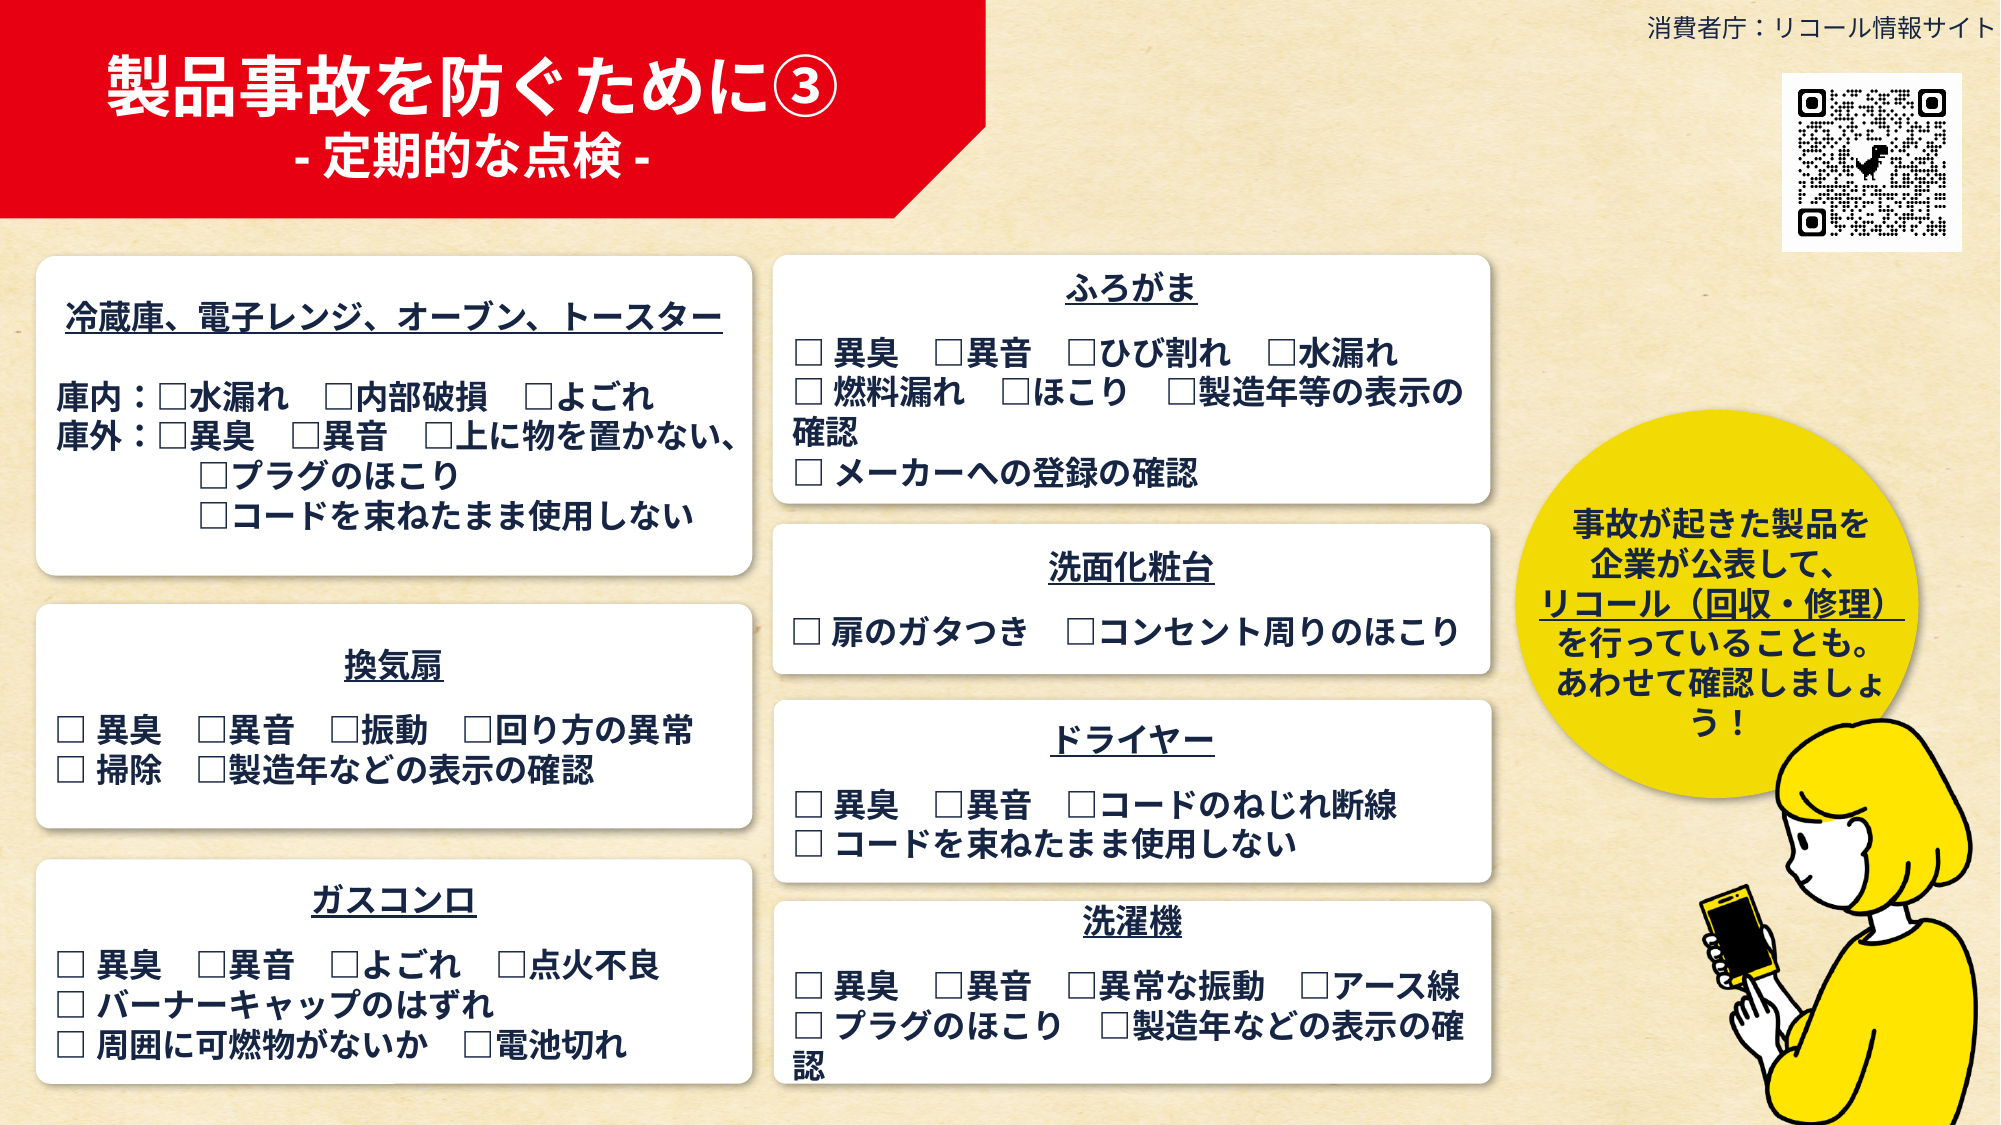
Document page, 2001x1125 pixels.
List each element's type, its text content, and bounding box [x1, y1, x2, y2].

text_box ガスコンロ □異臭 □異音 □よごれ □点火不良 □バーナーキャップのはずれ □周囲に可燃物がないか □電池切れ [34, 858, 754, 1085]
text_box ふろがま □異臭 □異音 □ひび割れ □水漏れ □燃料漏れ □ほこり □製造年等の表示の確認 □メーカーへの登録の確認 [771, 253, 1492, 505]
text_box 製品事故を防ぐために③ -定期的な点検- [17, 37, 927, 192]
text_box 換気扇 □異臭 □異音 □振動 □回り方の異常 □掃除 □製造年などの表示の確認 [34, 602, 754, 830]
text_box 事故が起きた製品を 企業が公表して、 リコール（回収・修理）を行っていることも。 あわせて確認しましょう！ [1510, 495, 1934, 750]
text_box 消費者庁：リコール情報サイト [1632, 5, 2000, 50]
text_box 冷蔵庫、電子レンジ、オーブン、トースター 庫内：□水漏れ □内部破損 □よごれ 庫外：□異臭 □異音 □上に物を置かない、 □プラグのほこり □コードを束ねたまま使用しない [34, 254, 754, 577]
text_box [1548, 408, 1886, 495]
text_box ドライヤー □異臭 □異音 □コードのねじれ断線 □コードを束ねたまま使用しない [772, 698, 1493, 884]
text_box 洗濯機 □異臭 □異音 □異常な振動 □アース線 □プラグのほこり □製造年などの表示の確認 [772, 899, 1493, 1085]
text_box 洗面化粧台 □扉のガタつき □コンセント周りのほこり [771, 522, 1492, 676]
picture [0, 0, 2001, 1125]
text_box [0, 0, 986, 219]
text_box [1582, 750, 1697, 799]
